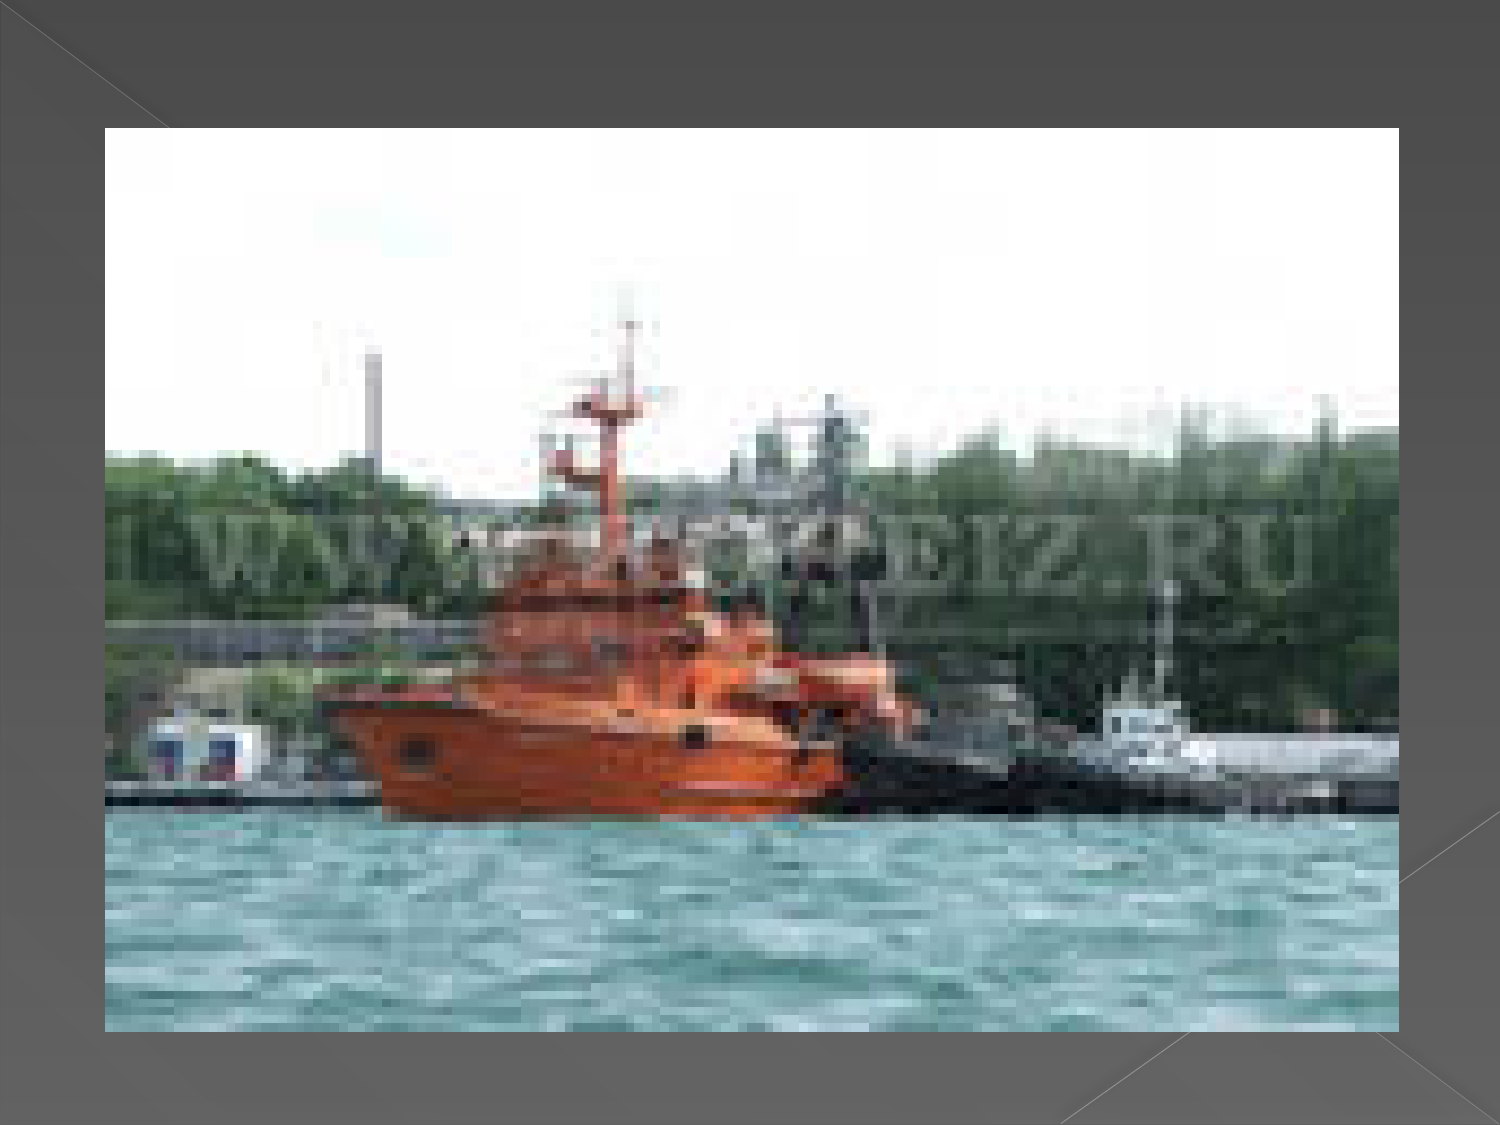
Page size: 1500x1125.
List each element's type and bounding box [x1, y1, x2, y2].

picture [105, 128, 1399, 1032]
